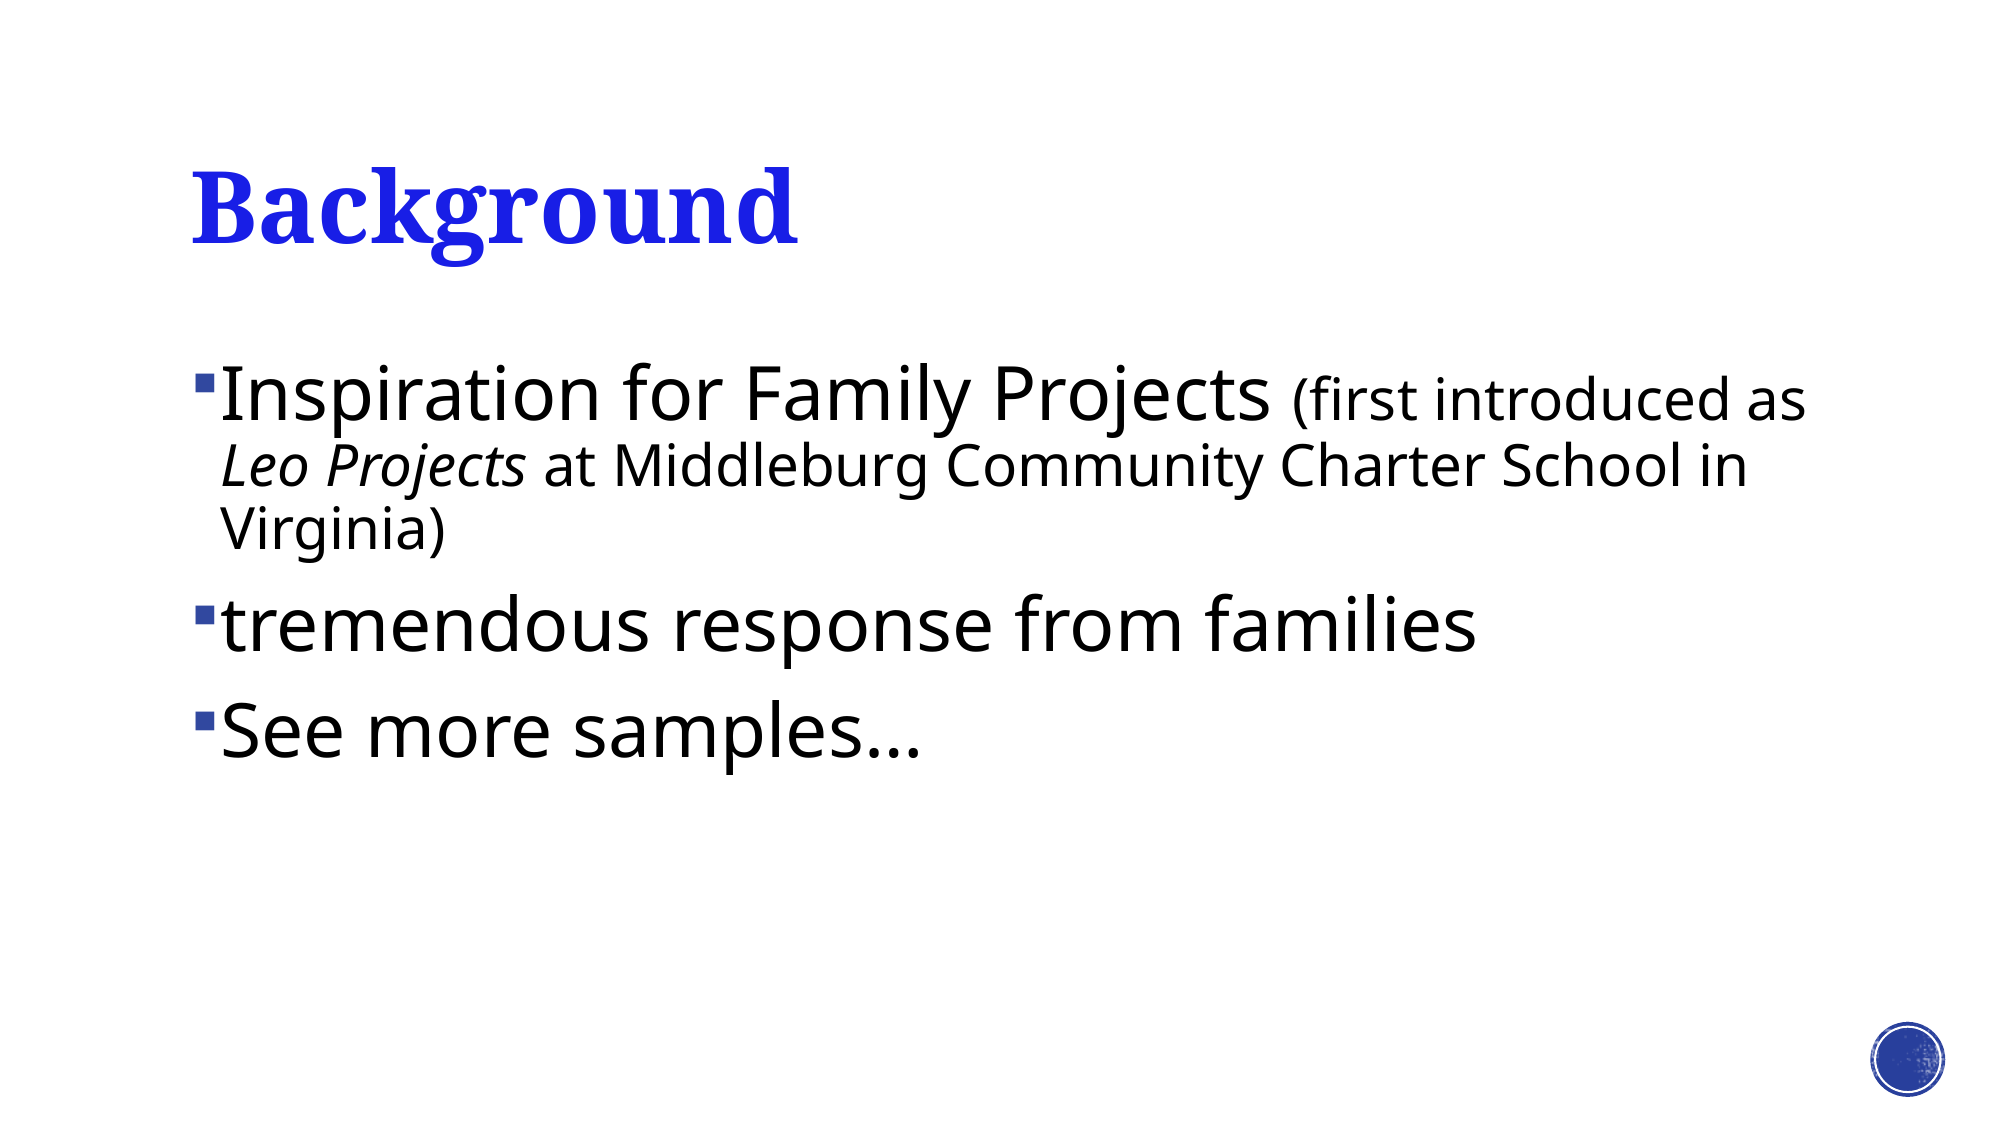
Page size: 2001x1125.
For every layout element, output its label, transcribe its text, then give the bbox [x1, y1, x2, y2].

title Background [175, 79, 1826, 344]
list Inspiration for Family Projects (first introduced as Leo Projects at Middleburg Community Charter School in Virginia) tremendous response from families See more samples… [175, 348, 1826, 925]
